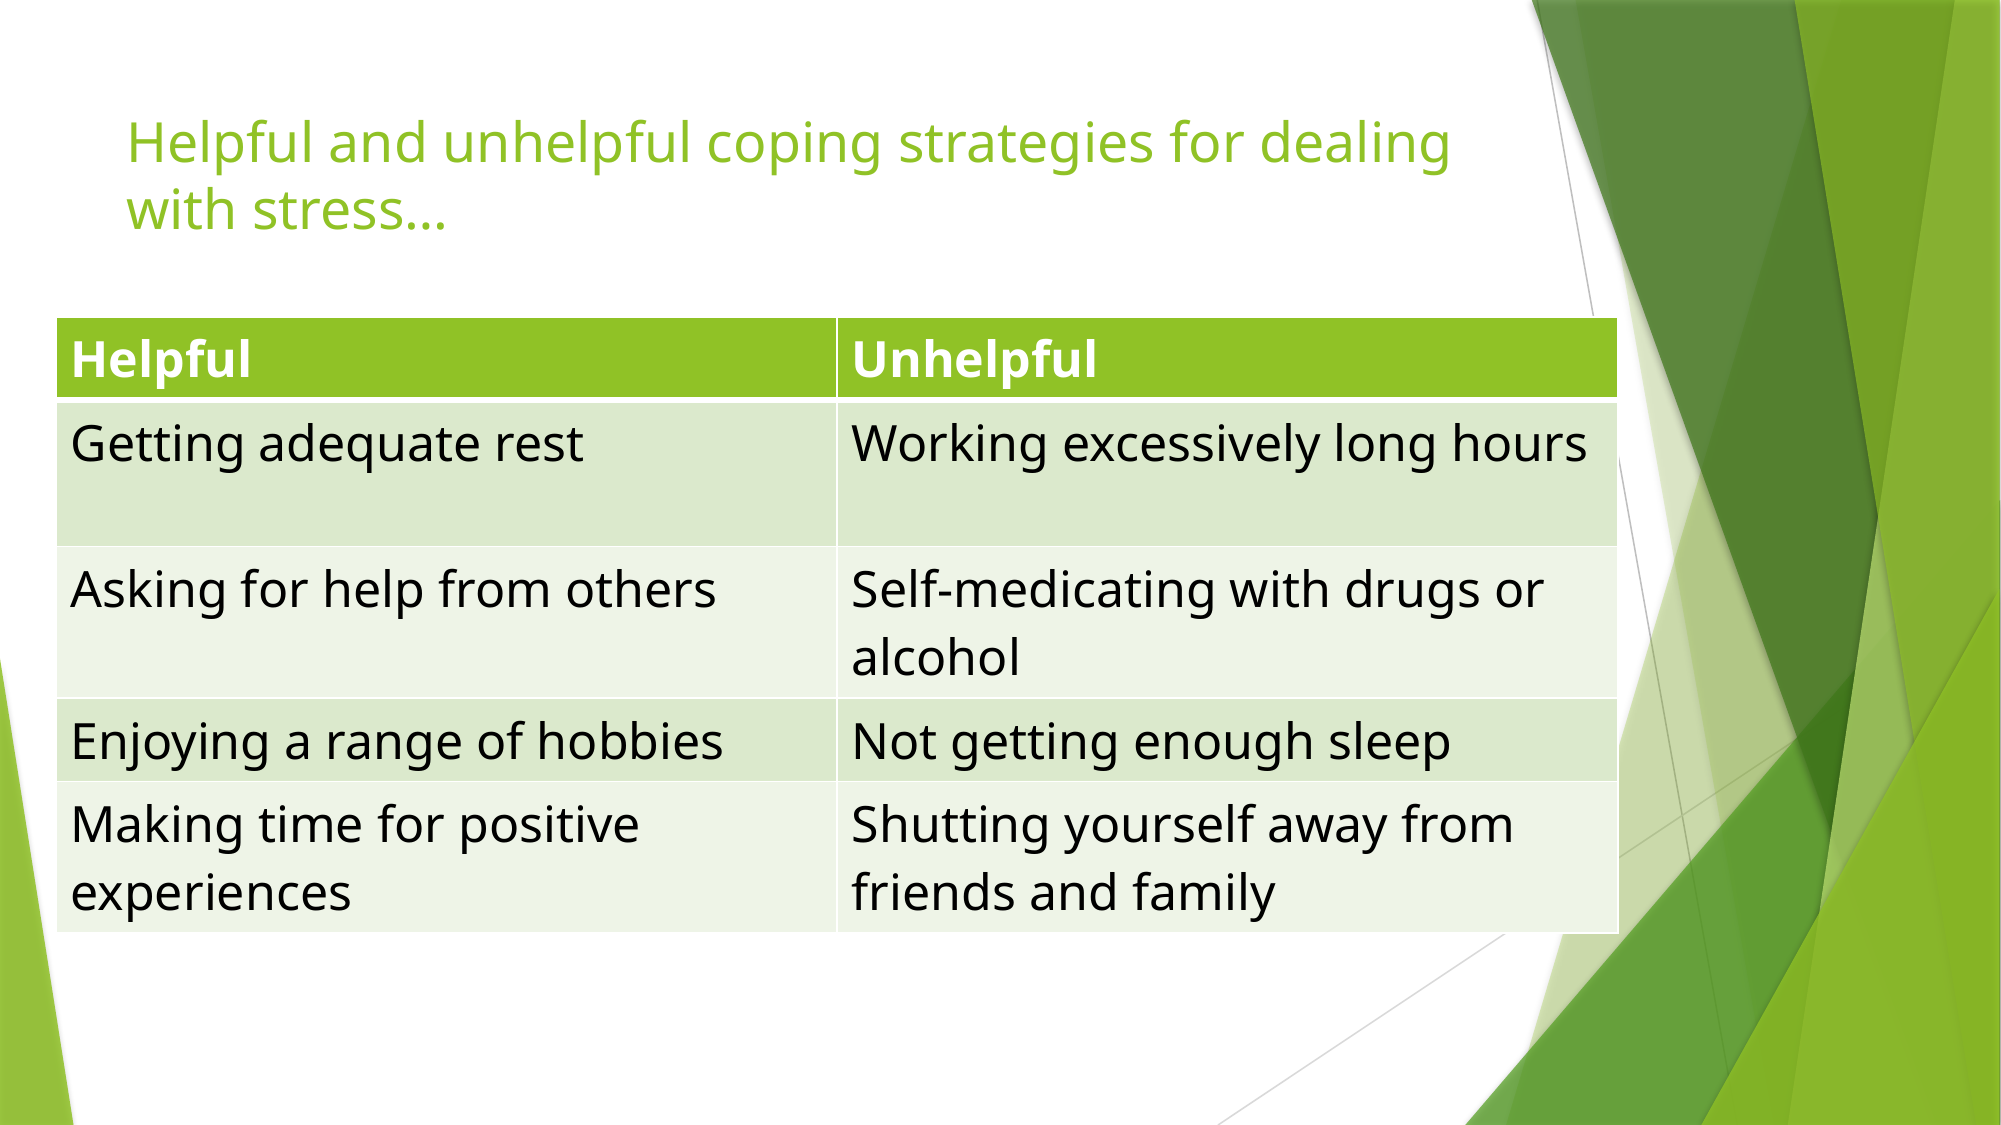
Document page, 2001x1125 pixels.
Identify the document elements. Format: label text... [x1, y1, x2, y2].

table_cell Enjoying a range of hobbies [57, 699, 836, 781]
table_cell Working excessively long hours [838, 403, 1617, 546]
table_cell Making time for positive experiences [57, 782, 836, 932]
table_cell Not getting enough sleep [838, 699, 1617, 781]
table_header Unhelpful [838, 318, 1617, 397]
table_cell Shutting yourself away from friends and family [838, 782, 1617, 932]
table_cell Getting adequate rest [57, 403, 836, 546]
table_cell Asking for help from others [57, 547, 836, 697]
title Helpful and unhelpful coping strategies for dealing with stress… [111, 99, 1531, 316]
table_header Helpful [57, 318, 836, 397]
table_cell Self-medicating with drugs or alcohol [838, 547, 1617, 697]
